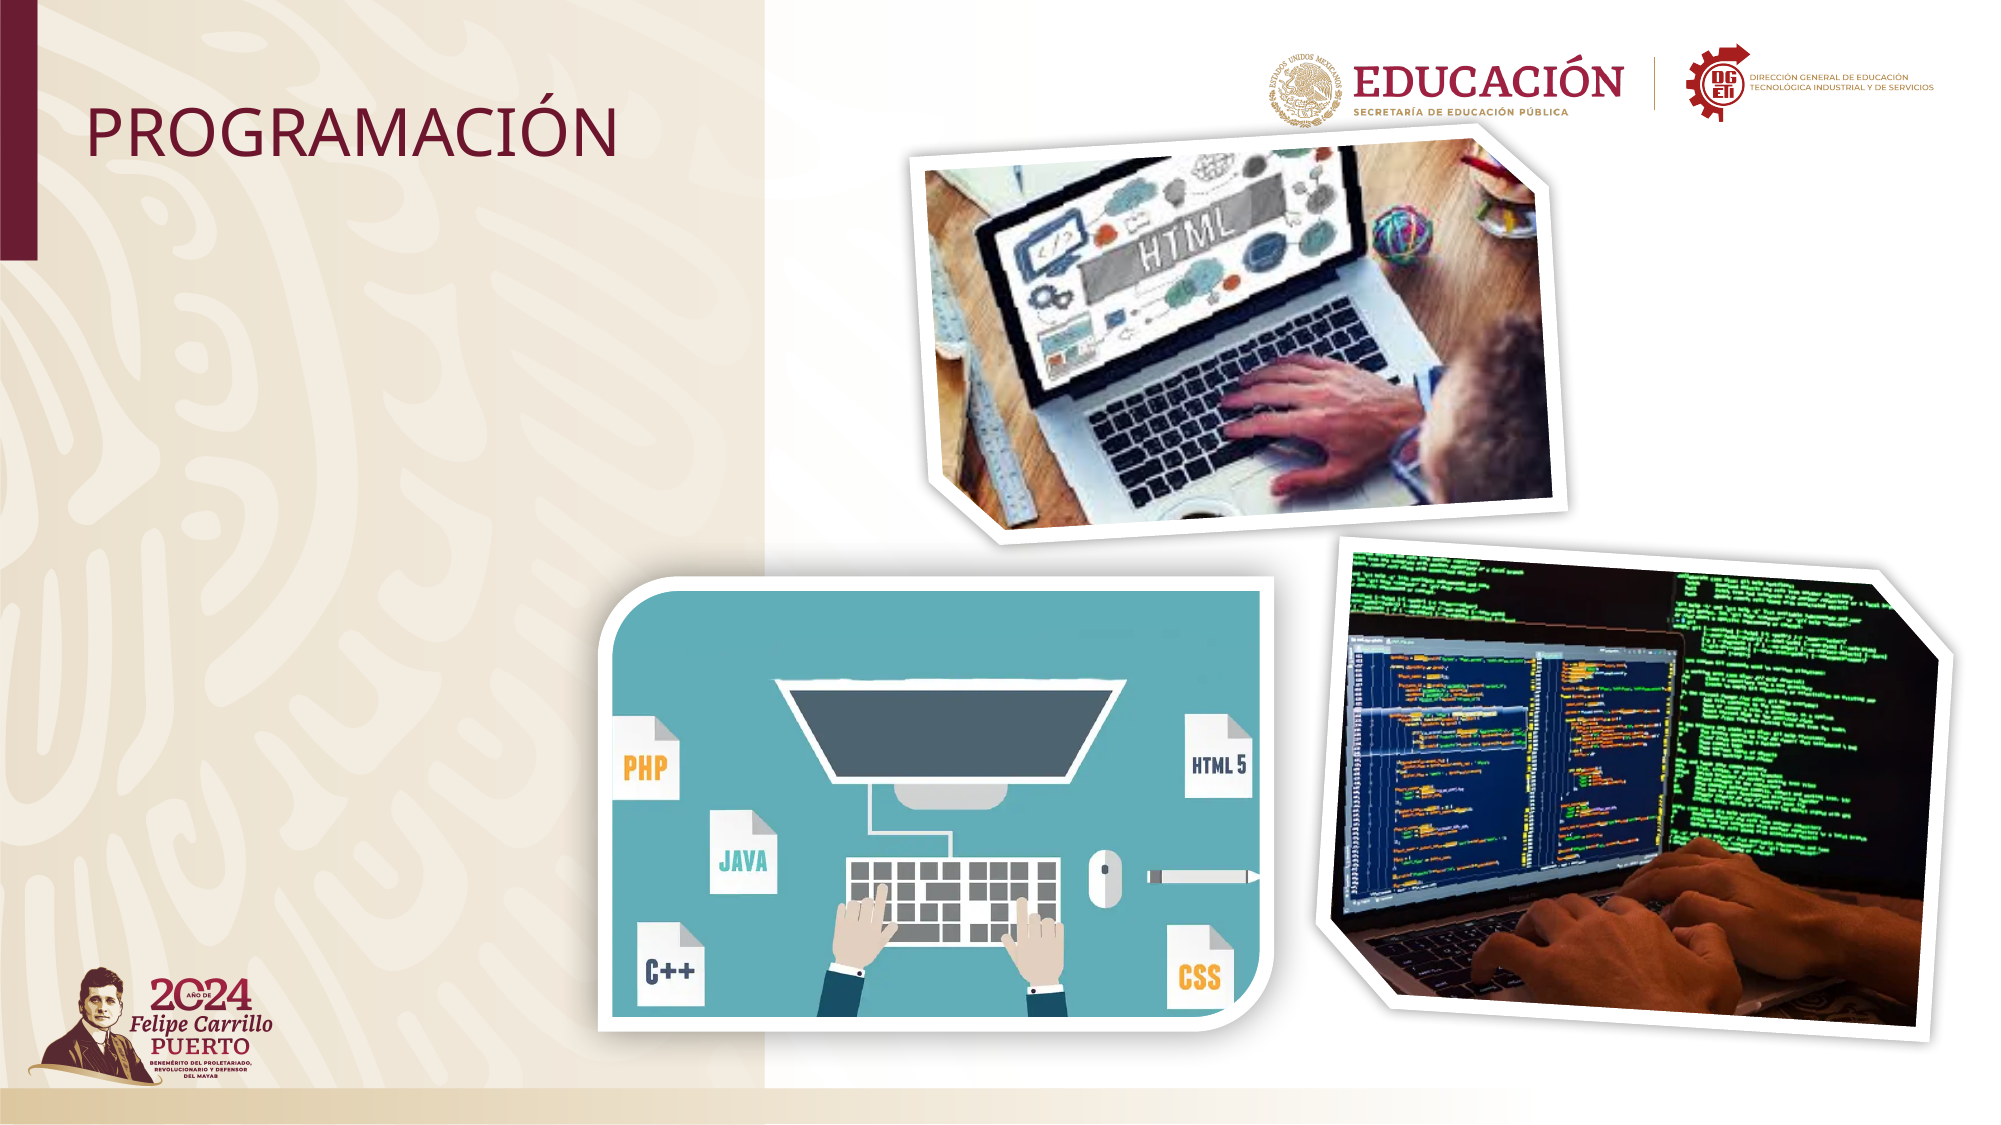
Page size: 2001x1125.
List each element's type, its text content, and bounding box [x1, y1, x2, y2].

title PROGRAMACIÓN [69, 91, 745, 260]
picture [0, 0, 2001, 1125]
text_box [1262, 40, 1938, 135]
